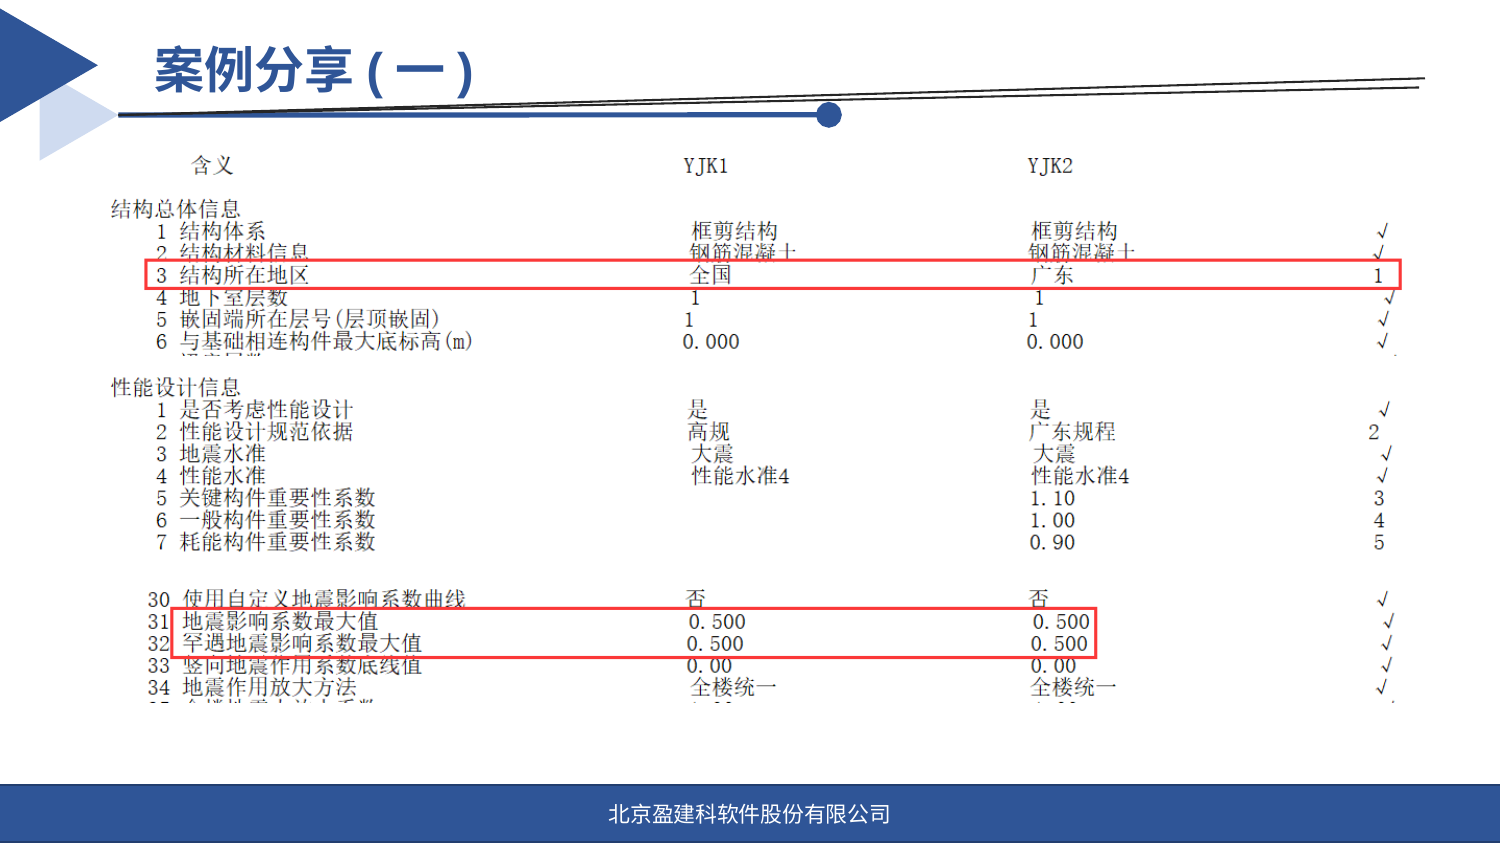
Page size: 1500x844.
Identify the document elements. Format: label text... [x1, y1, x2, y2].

text_box [0, 7, 100, 124]
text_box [1399, 78, 1425, 88]
picture [110, 370, 1411, 562]
text_box 案例分享(一) [139, 32, 1306, 107]
picture [139, 587, 1407, 703]
text_box [38, 84, 118, 163]
picture [110, 134, 1407, 356]
